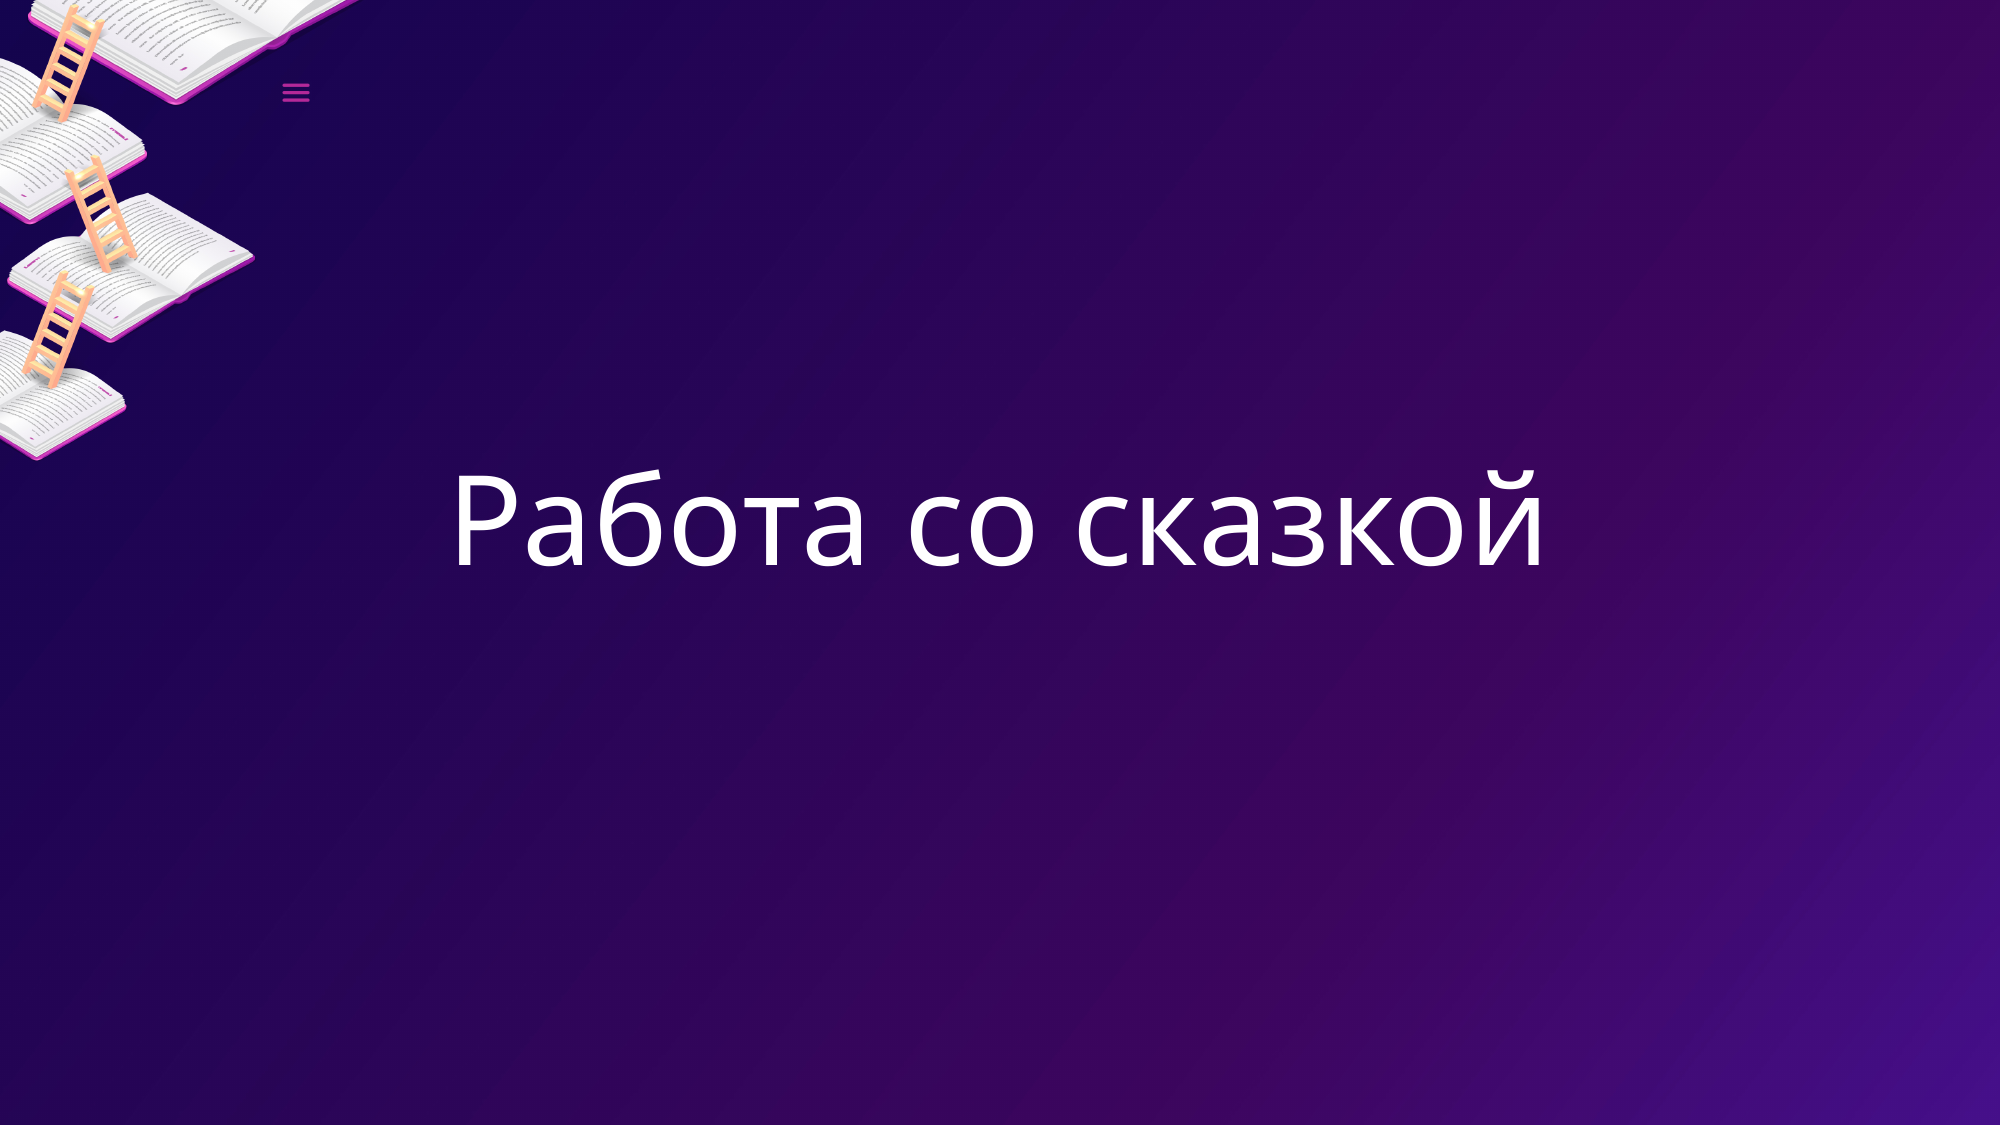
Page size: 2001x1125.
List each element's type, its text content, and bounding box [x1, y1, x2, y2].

title Работа со сказкой [136, 280, 1862, 600]
picture [0, 0, 2000, 1125]
